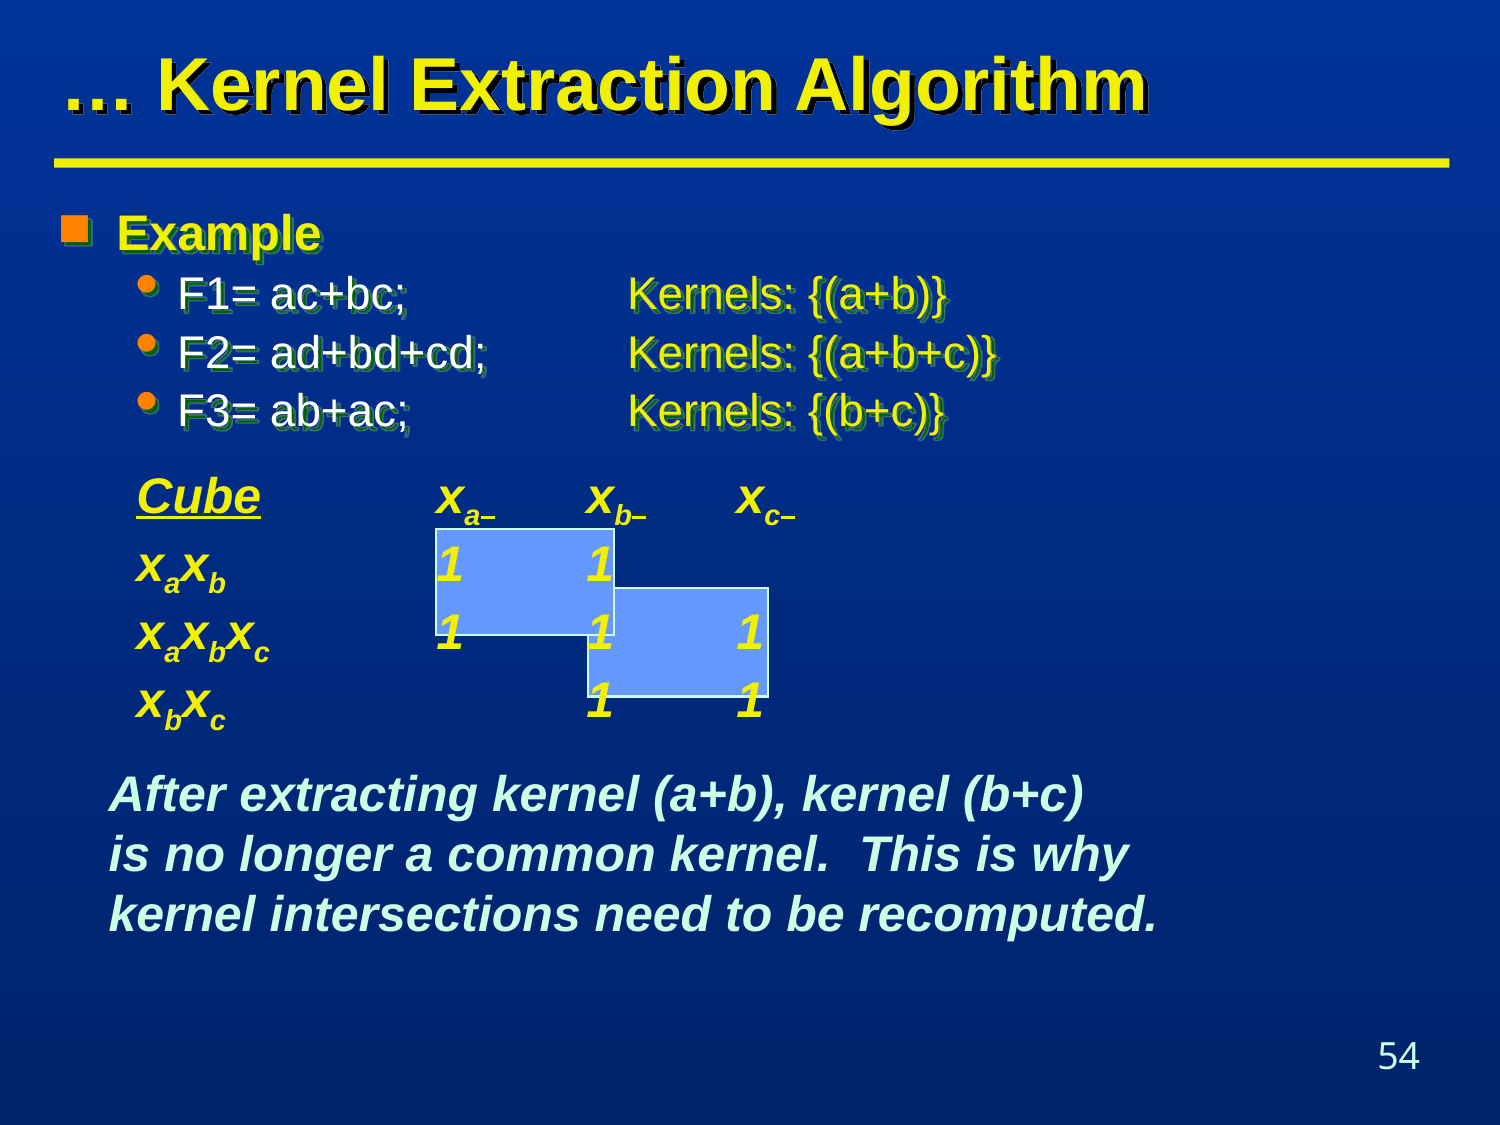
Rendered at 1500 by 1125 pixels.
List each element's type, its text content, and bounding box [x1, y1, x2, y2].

title … Kernel Extraction Algorithm [46, 33, 1455, 139]
text_box Cube xa xb xc xaxb 1 1 xaxbxc 1 1 1 xbxc 1 1 [121, 455, 902, 744]
list Example F1= ac+bc; Kernels: {(a+b)} F2= ad+bd+cd; Kernels: {(a+b+c)} F3= ab+ac; Kernels: {(b+c)} [49, 199, 1449, 1079]
text_box After extracting kernel (a+b), kernel (b+c) is no longer a common kernel. This is why kernel intersections need to be recomputed. [93, 754, 1174, 949]
